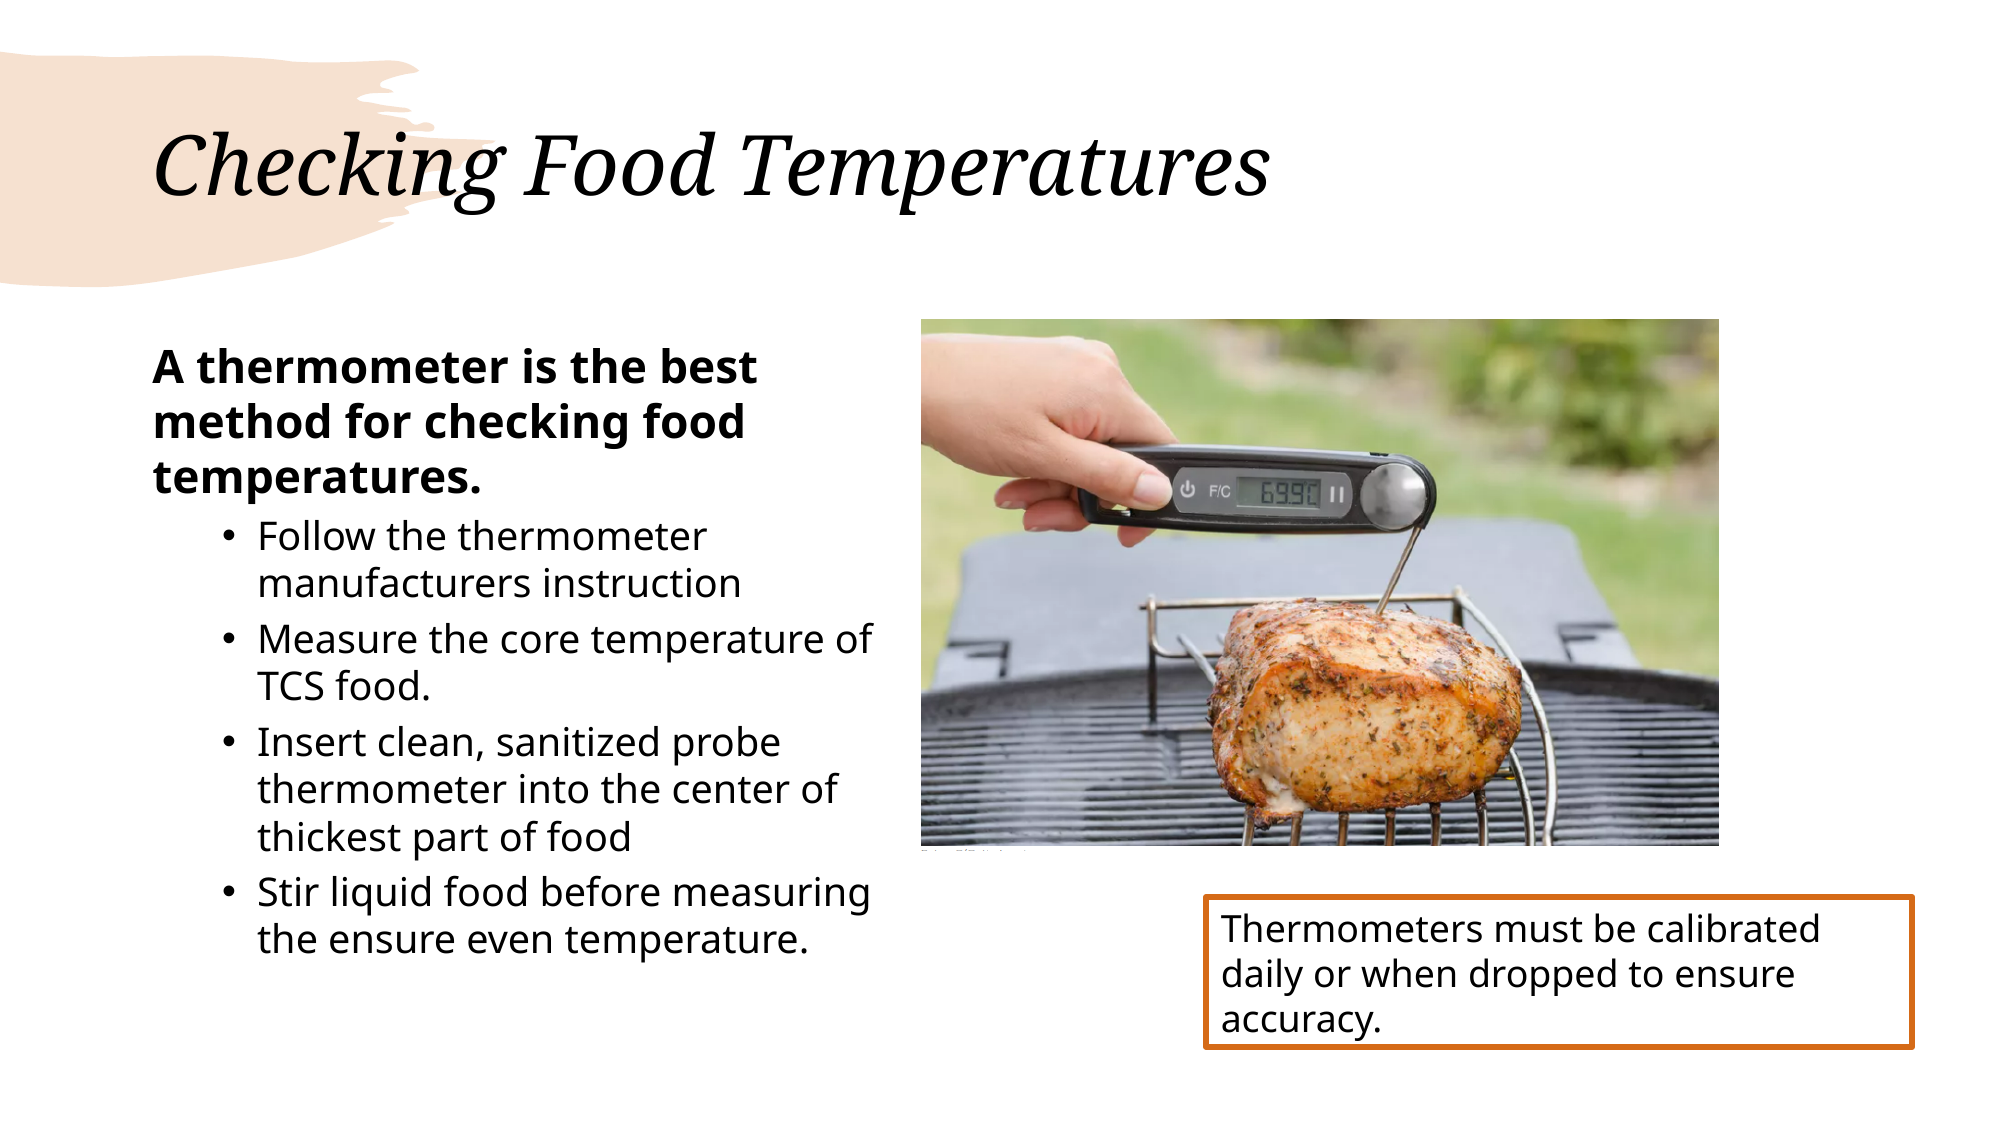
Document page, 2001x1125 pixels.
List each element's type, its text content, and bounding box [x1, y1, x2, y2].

text_box Thermometers must be calibrated daily or when dropped to ensure accuracy. [1206, 897, 1913, 1047]
list A thermometer is the best method for checking food temperatures. Follow the thermometer manufacturers instruction Measure the core temperature of TCS food. Insert clean, sanitized probe thermometer into the center of thickest part of food Stir liquid food before measuring the ensure even temperature. [137, 329, 891, 1013]
title Checking Food Temperatures [137, 59, 1863, 278]
picture [915, 319, 1728, 851]
